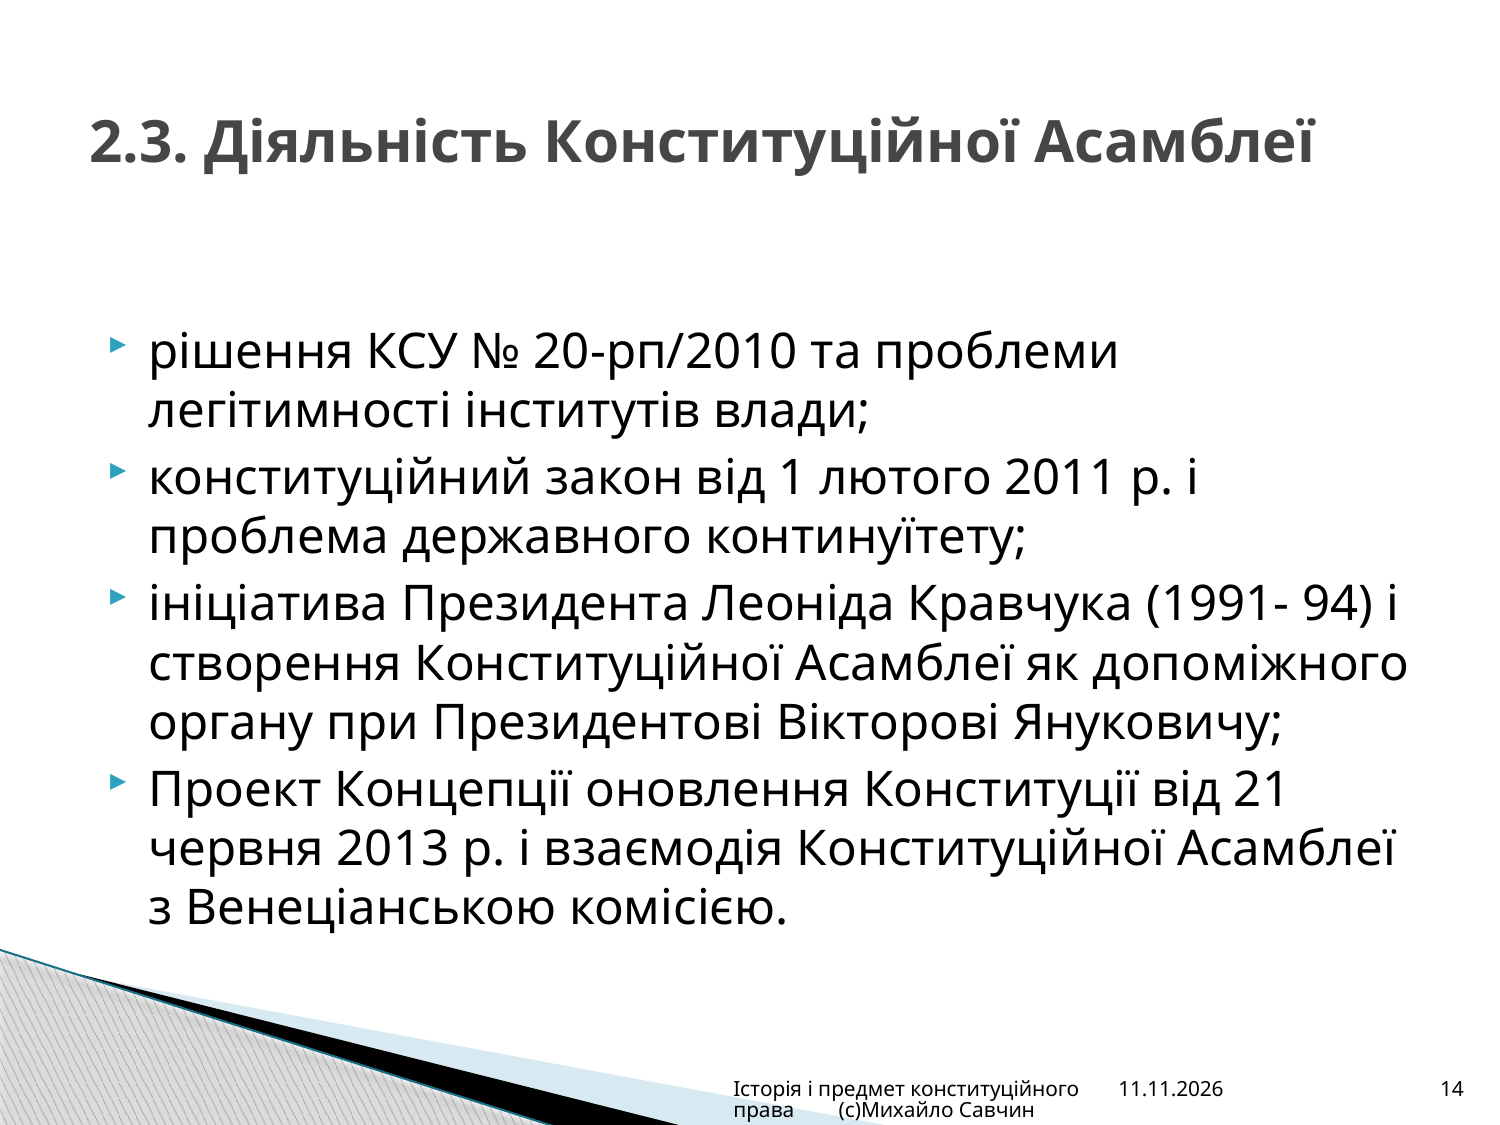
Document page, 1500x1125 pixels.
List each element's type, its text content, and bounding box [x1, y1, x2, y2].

title 2.3. Діяльність Конституційної Асамблеї [75, 45, 1425, 233]
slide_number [1105, 1051, 1418, 1112]
footer Історія і предмет конституційного права (с)Михайло Савчин [718, 1051, 1105, 1112]
list рішення КСУ № 20-рп/2010 та проблеми легітимності інститутів влади; конституційний закон від 1 лютого 2011 р. і проблема державного континуїтету; ініціатива Президента Леоніда Кравчука (1991- 94) і створення Конституційної Асамблеї як допоміжного органу при Президентові Вікторові Януковичу; Проект Концепції оновлення Конституції від 21 червня 2013 р. і взаємодія Конституційної Асамблеї з Венеціанською комісією. [75, 243, 1425, 986]
slide_number 14 [1418, 1051, 1479, 1112]
